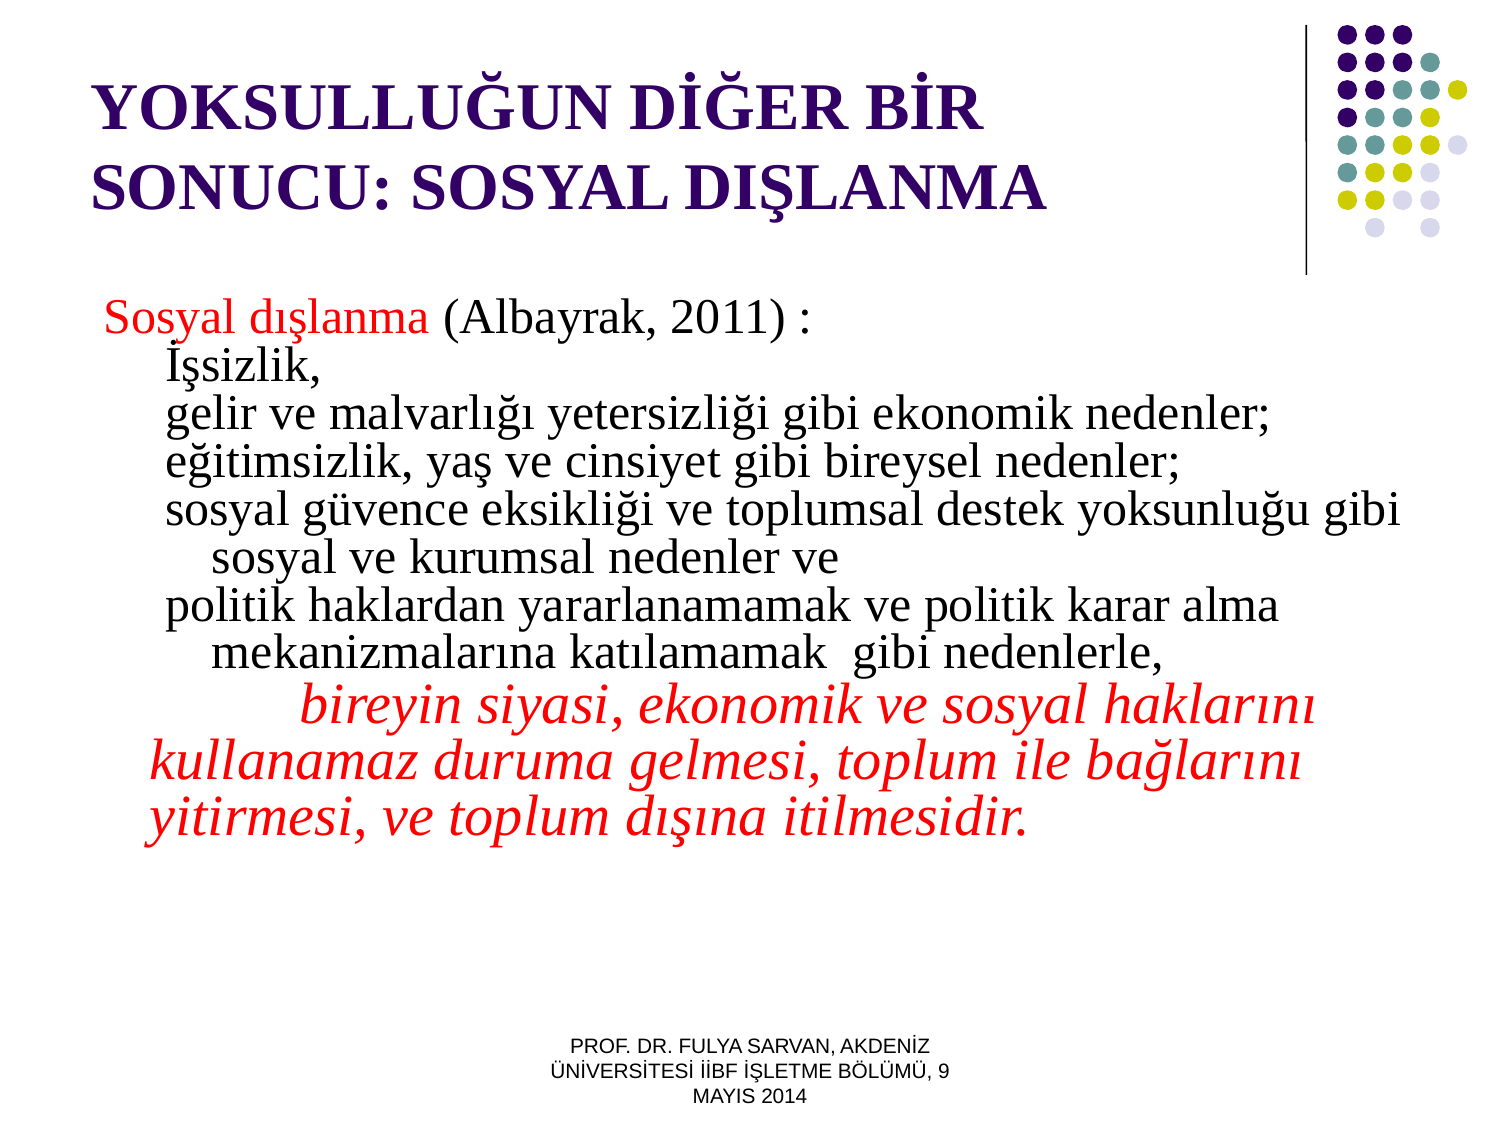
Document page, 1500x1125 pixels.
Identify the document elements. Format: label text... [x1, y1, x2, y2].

footer PROF. DR. FULYA SARVAN, AKDENİZ ÜNİVERSİTESİ İİBF İŞLETME BÖLÜMÜ, 9 MAYIS 2014 [512, 1025, 988, 1100]
title YOKSULLUĞUN DİĞER BİR SONUCU: SOSYAL DIŞLANMA [74, 19, 1313, 179]
list Sosyal dışlanma (Albayrak, 2011) : İşsizlik, gelir ve malvarlığı yetersizliği gibi ekonomik nedenler; eğitimsizlik, yaş ve cinsiyet gibi bireysel nedenler; sosyal güvence eksikliği ve toplumsal destek yoksunluğu gibi sosyal ve kurumsal nedenler ve politik haklardan yararlanamamak ve politik karar alma mekanizmalarına katılamamak gibi nedenlerle, bireyin siyasi, ekonomik ve sosyal haklarını kullanamaz duruma gelmesi, toplum ile bağlarını yitirmesi, ve toplum dışına itilmesidir. [74, 287, 1426, 1006]
